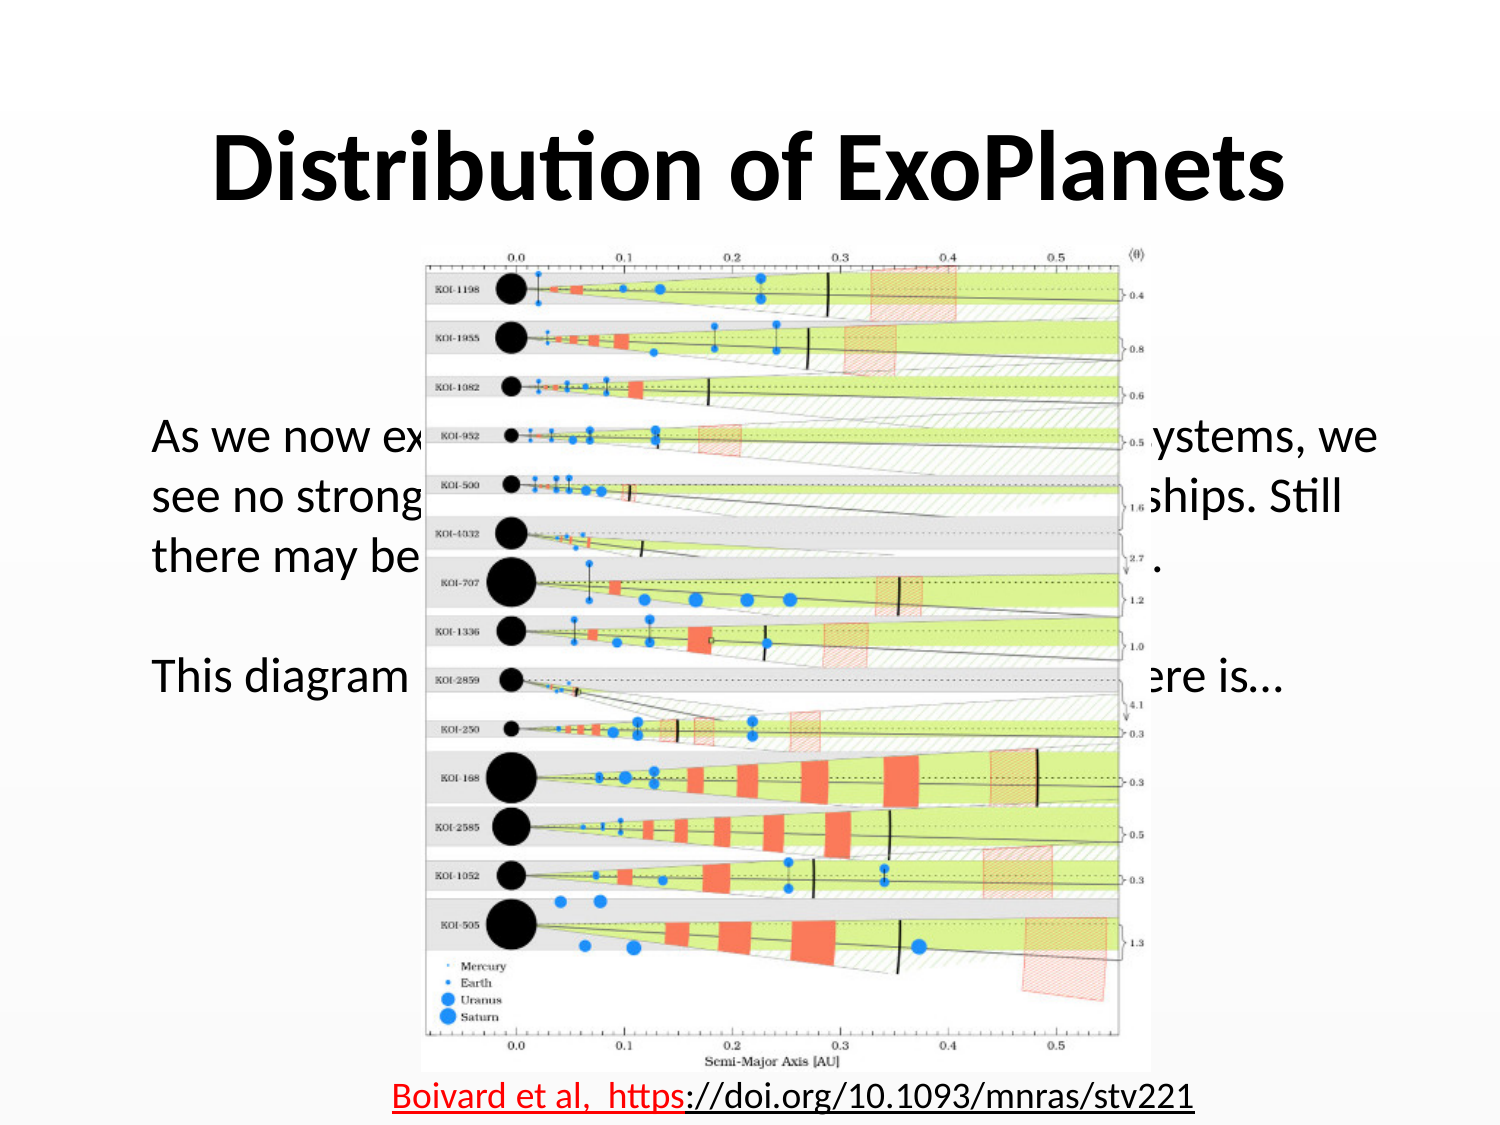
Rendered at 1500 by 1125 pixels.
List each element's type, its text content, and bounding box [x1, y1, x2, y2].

text_box As we now explore many other stellar-planetary systems, we see no strong evidence of such simplistic relationships. Still there may be something of a regular organization. This diagram from a current paper argues that there is… [1151, 395, 1412, 770]
text_box As we now explore many other stellar-planetary systems, we see no strong evidence of such simplistic relationships. Still there may be something of a regular organization. This diagram from a current paper argues that there is… [136, 395, 421, 770]
picture [421, 245, 1151, 1072]
title Distribution of ExoPlanets [103, 59, 1397, 278]
text_box Boivard et al, https://doi.org/10.1093/mnras/stv221 [376, 1018, 1401, 1124]
